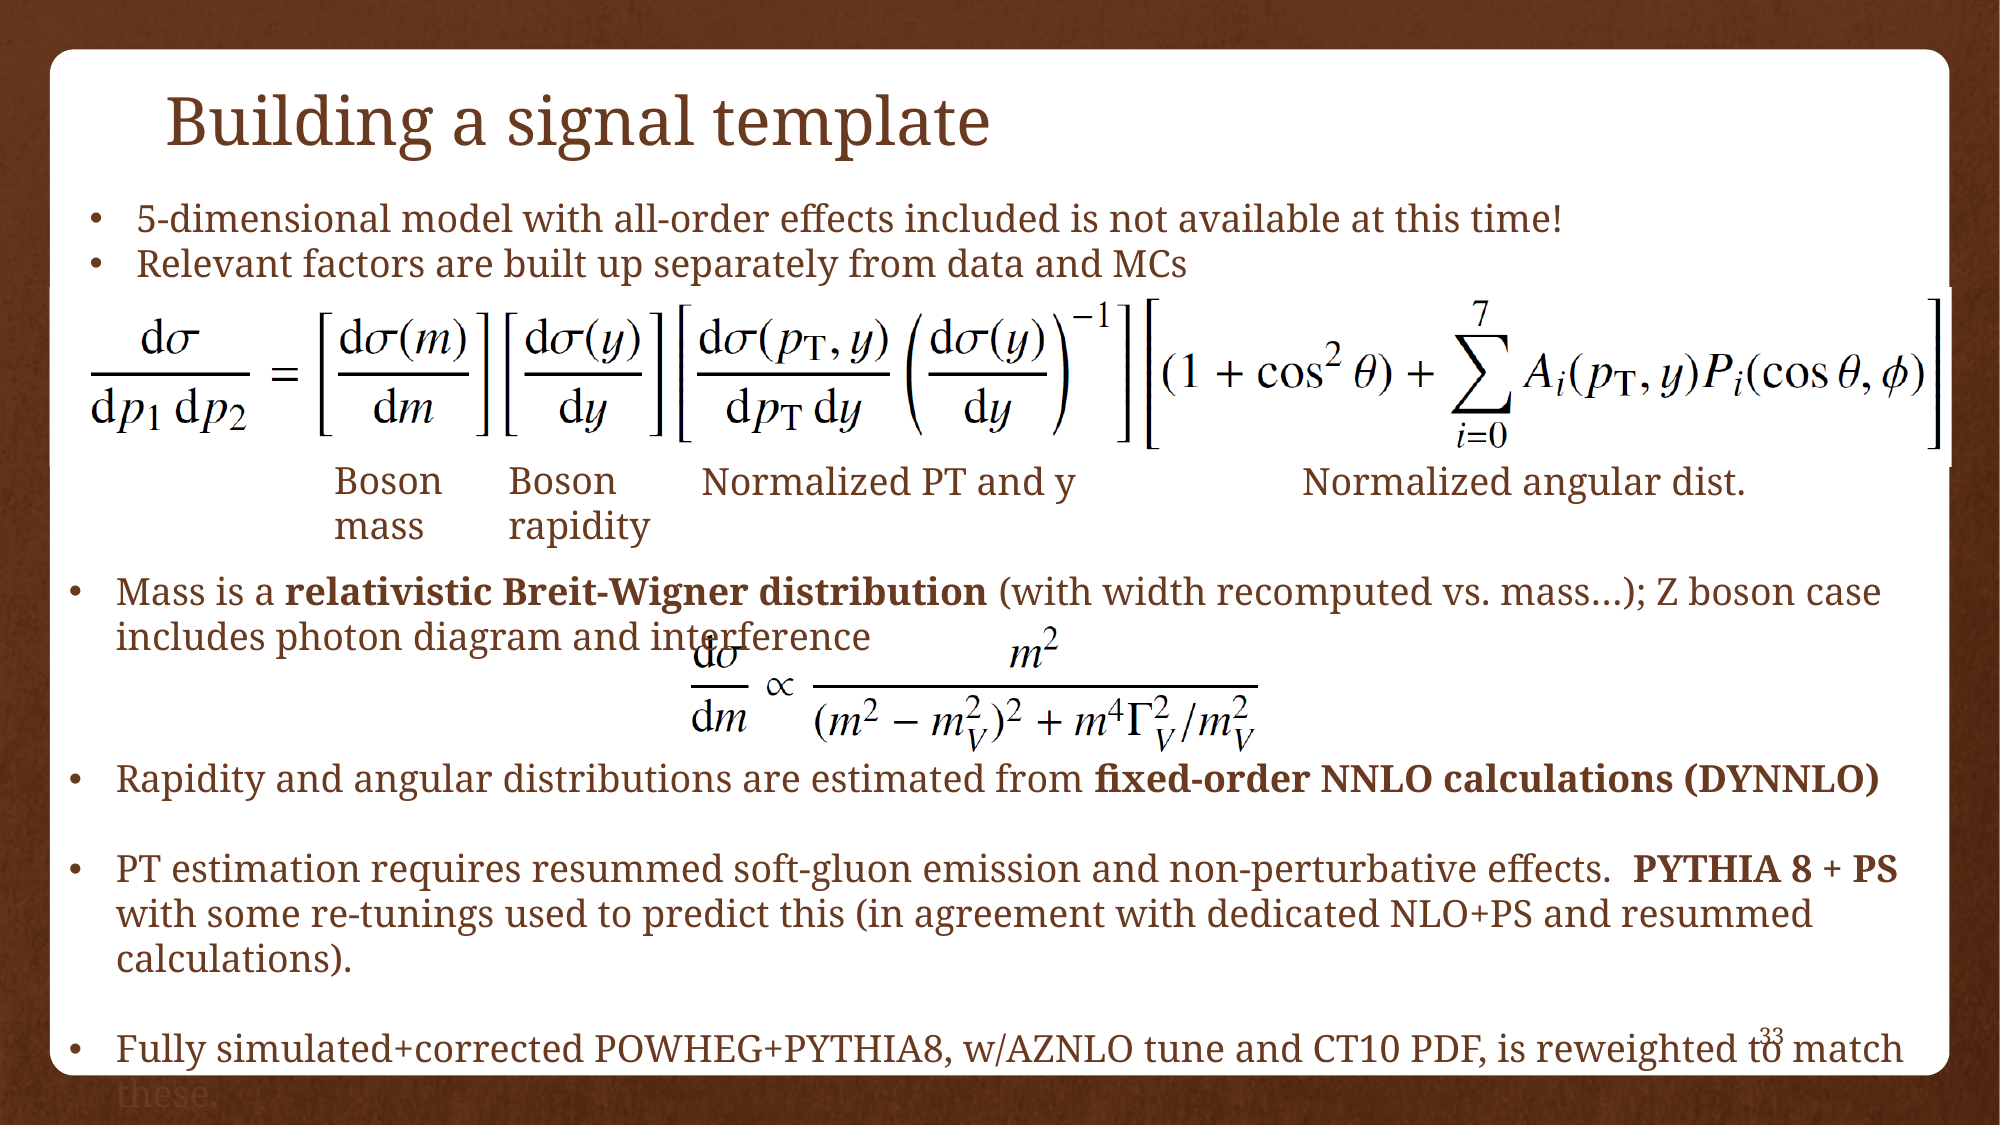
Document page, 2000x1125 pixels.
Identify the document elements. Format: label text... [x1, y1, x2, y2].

text_box Normalized angular dist. [1287, 467, 1762, 511]
text_box Mass is a relativistic Breit-Wigner distribution (with width recomputed vs. mass…); Z boson case includes photon diagram and interference [54, 560, 1938, 666]
title Building a signal template [150, 0, 1750, 167]
text_box Normalized PT and y [686, 467, 1092, 511]
picture [658, 616, 1261, 759]
text_box 5-dimensional model with all-order effects included is not available at this time! Relevant factors are built up separately from data and MCs [74, 187, 1625, 287]
text_box Boson mass [319, 467, 468, 555]
text_box Rapidity and angular distributions are estimated from fixed-order NNLO calculations (DYNNLO) PT estimation requires resummed soft-gluon emission and non-perturbative effects. PYTHIA 8 + PS with some re-tunings used to predict this (in agreement with dedicated NLO+PS and resummed calculations). Fully simulated+corrected POWHEG+PYTHIA8, w/AZNLO tune and CT10 PDF, is reweighted to match these. [54, 748, 1938, 1123]
text_box Boson rapidity [493, 467, 666, 555]
picture [49, 287, 1952, 467]
